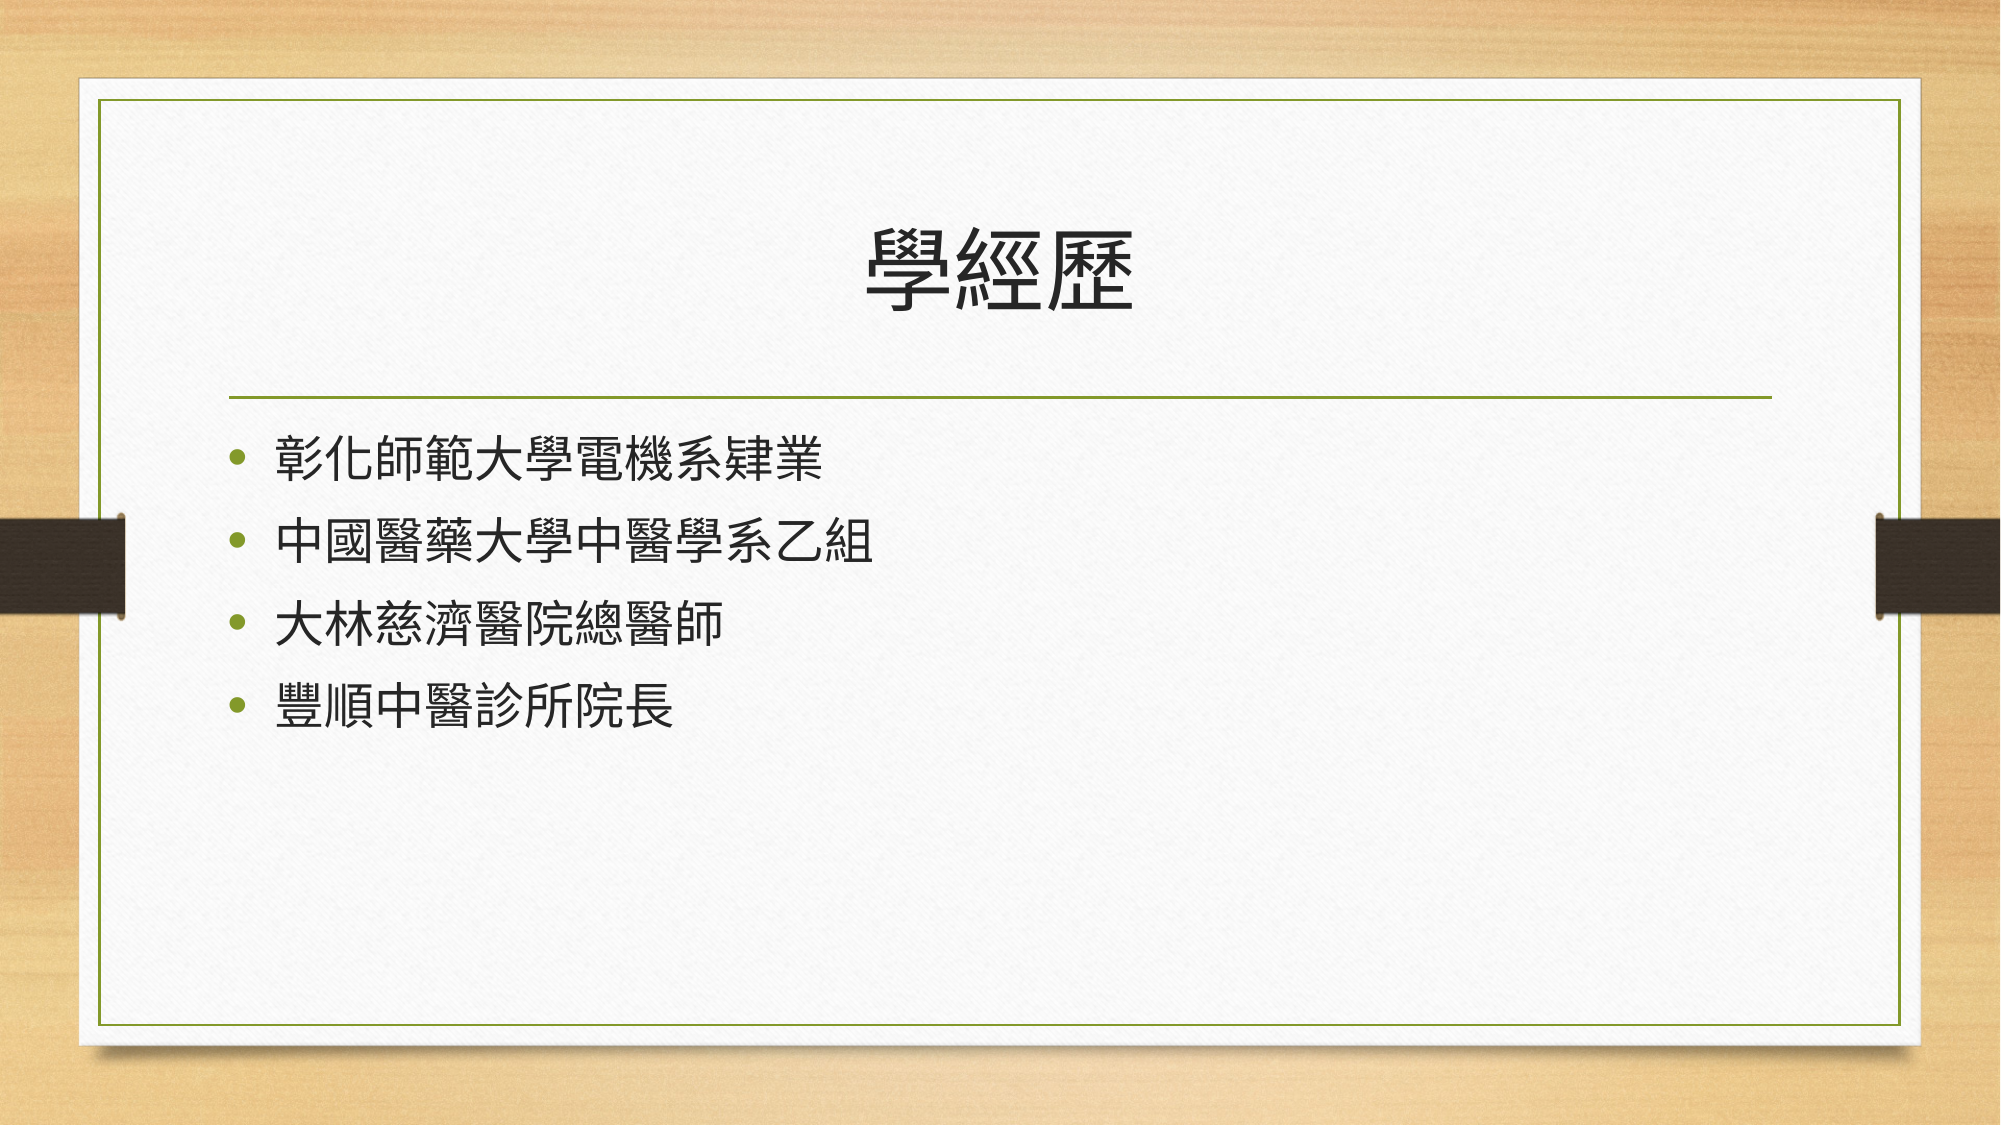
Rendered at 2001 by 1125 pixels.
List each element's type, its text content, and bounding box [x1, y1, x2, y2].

picture [0, 0, 2001, 1125]
title 學經歷 [212, 161, 1788, 375]
list 彰化師範大學電機系肄業 中國醫藥大學中醫學系乙組 大林慈濟醫院總醫師 豐順中醫診所院長 [212, 419, 1788, 964]
